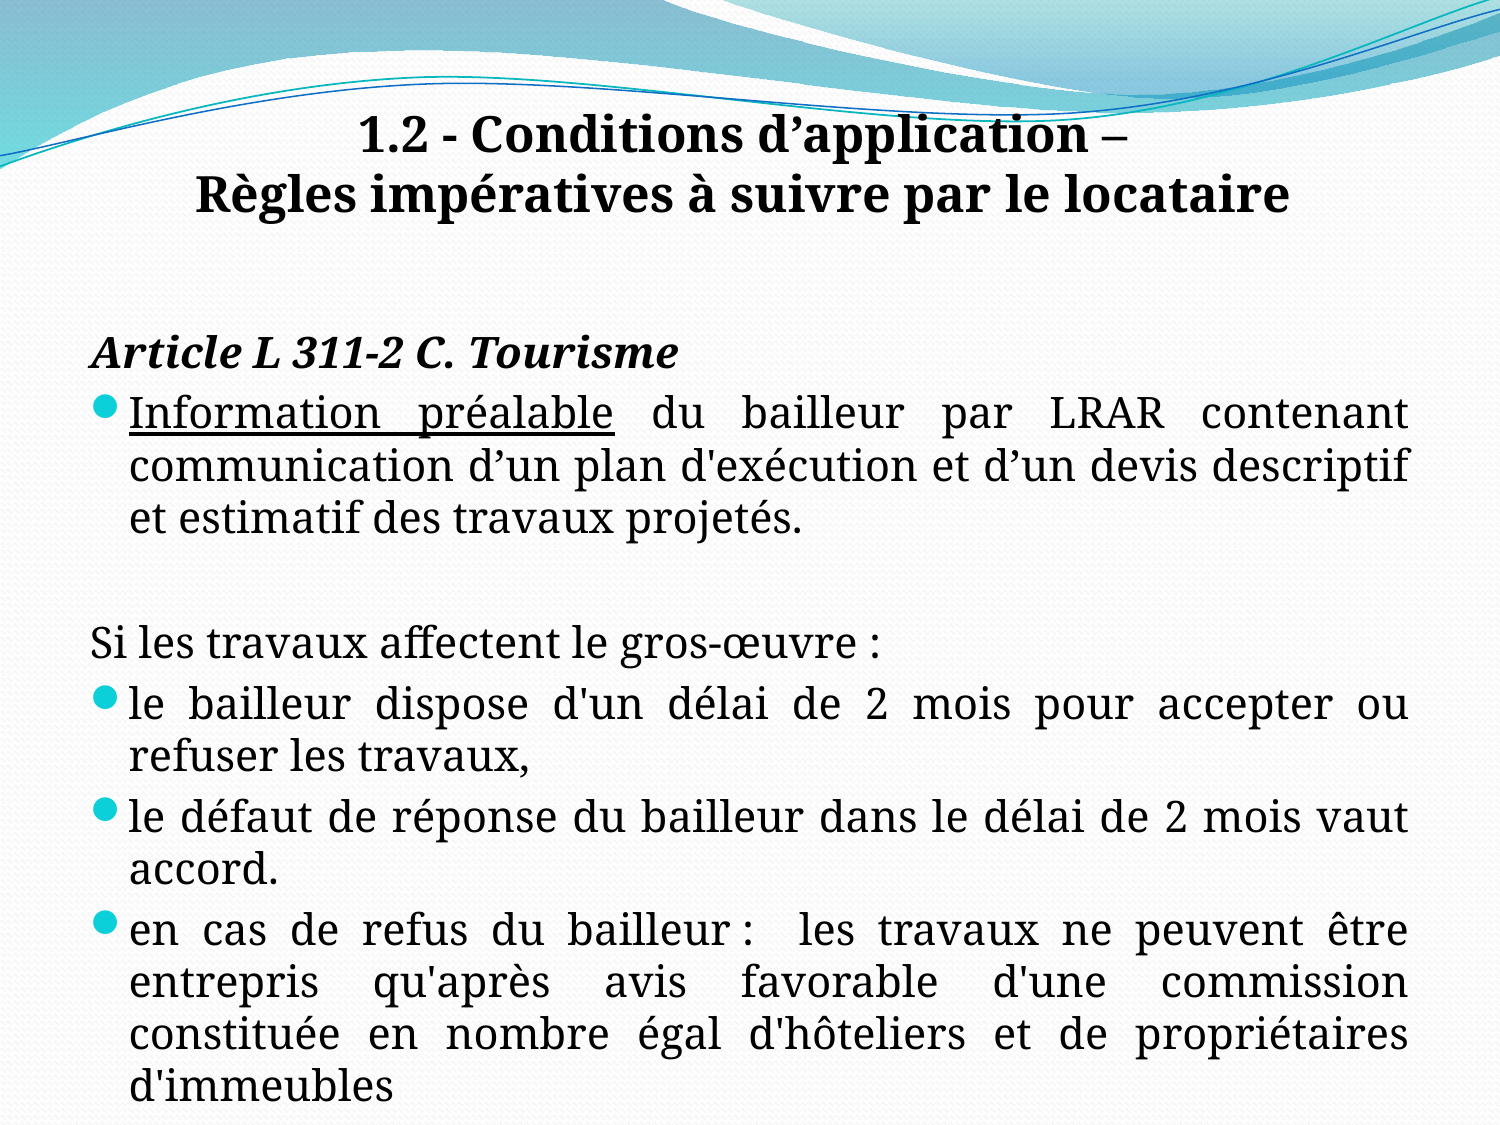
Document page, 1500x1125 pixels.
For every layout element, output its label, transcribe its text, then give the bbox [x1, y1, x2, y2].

title 1.2 - Conditions d’application – Règles impératives à suivre par le locataire [75, 115, 1425, 303]
list Article L 311-2 C. Tourisme Information préalable du bailleur par LRAR contenant communication d’un plan d'exécution et d’un devis descriptif et estimatif des travaux projetés. Si les travaux affectent le gros-œuvre : le bailleur dispose d'un délai de 2 mois pour accepter ou refuser les travaux, le défaut de réponse du bailleur dans le délai de 2 mois vaut accord. en cas de refus du bailleur : les travaux ne peuvent être entrepris qu'après avis favorable d'une commission constituée en nombre égal d'hôteliers et de propriétaires d'immeubles [75, 317, 1425, 1125]
